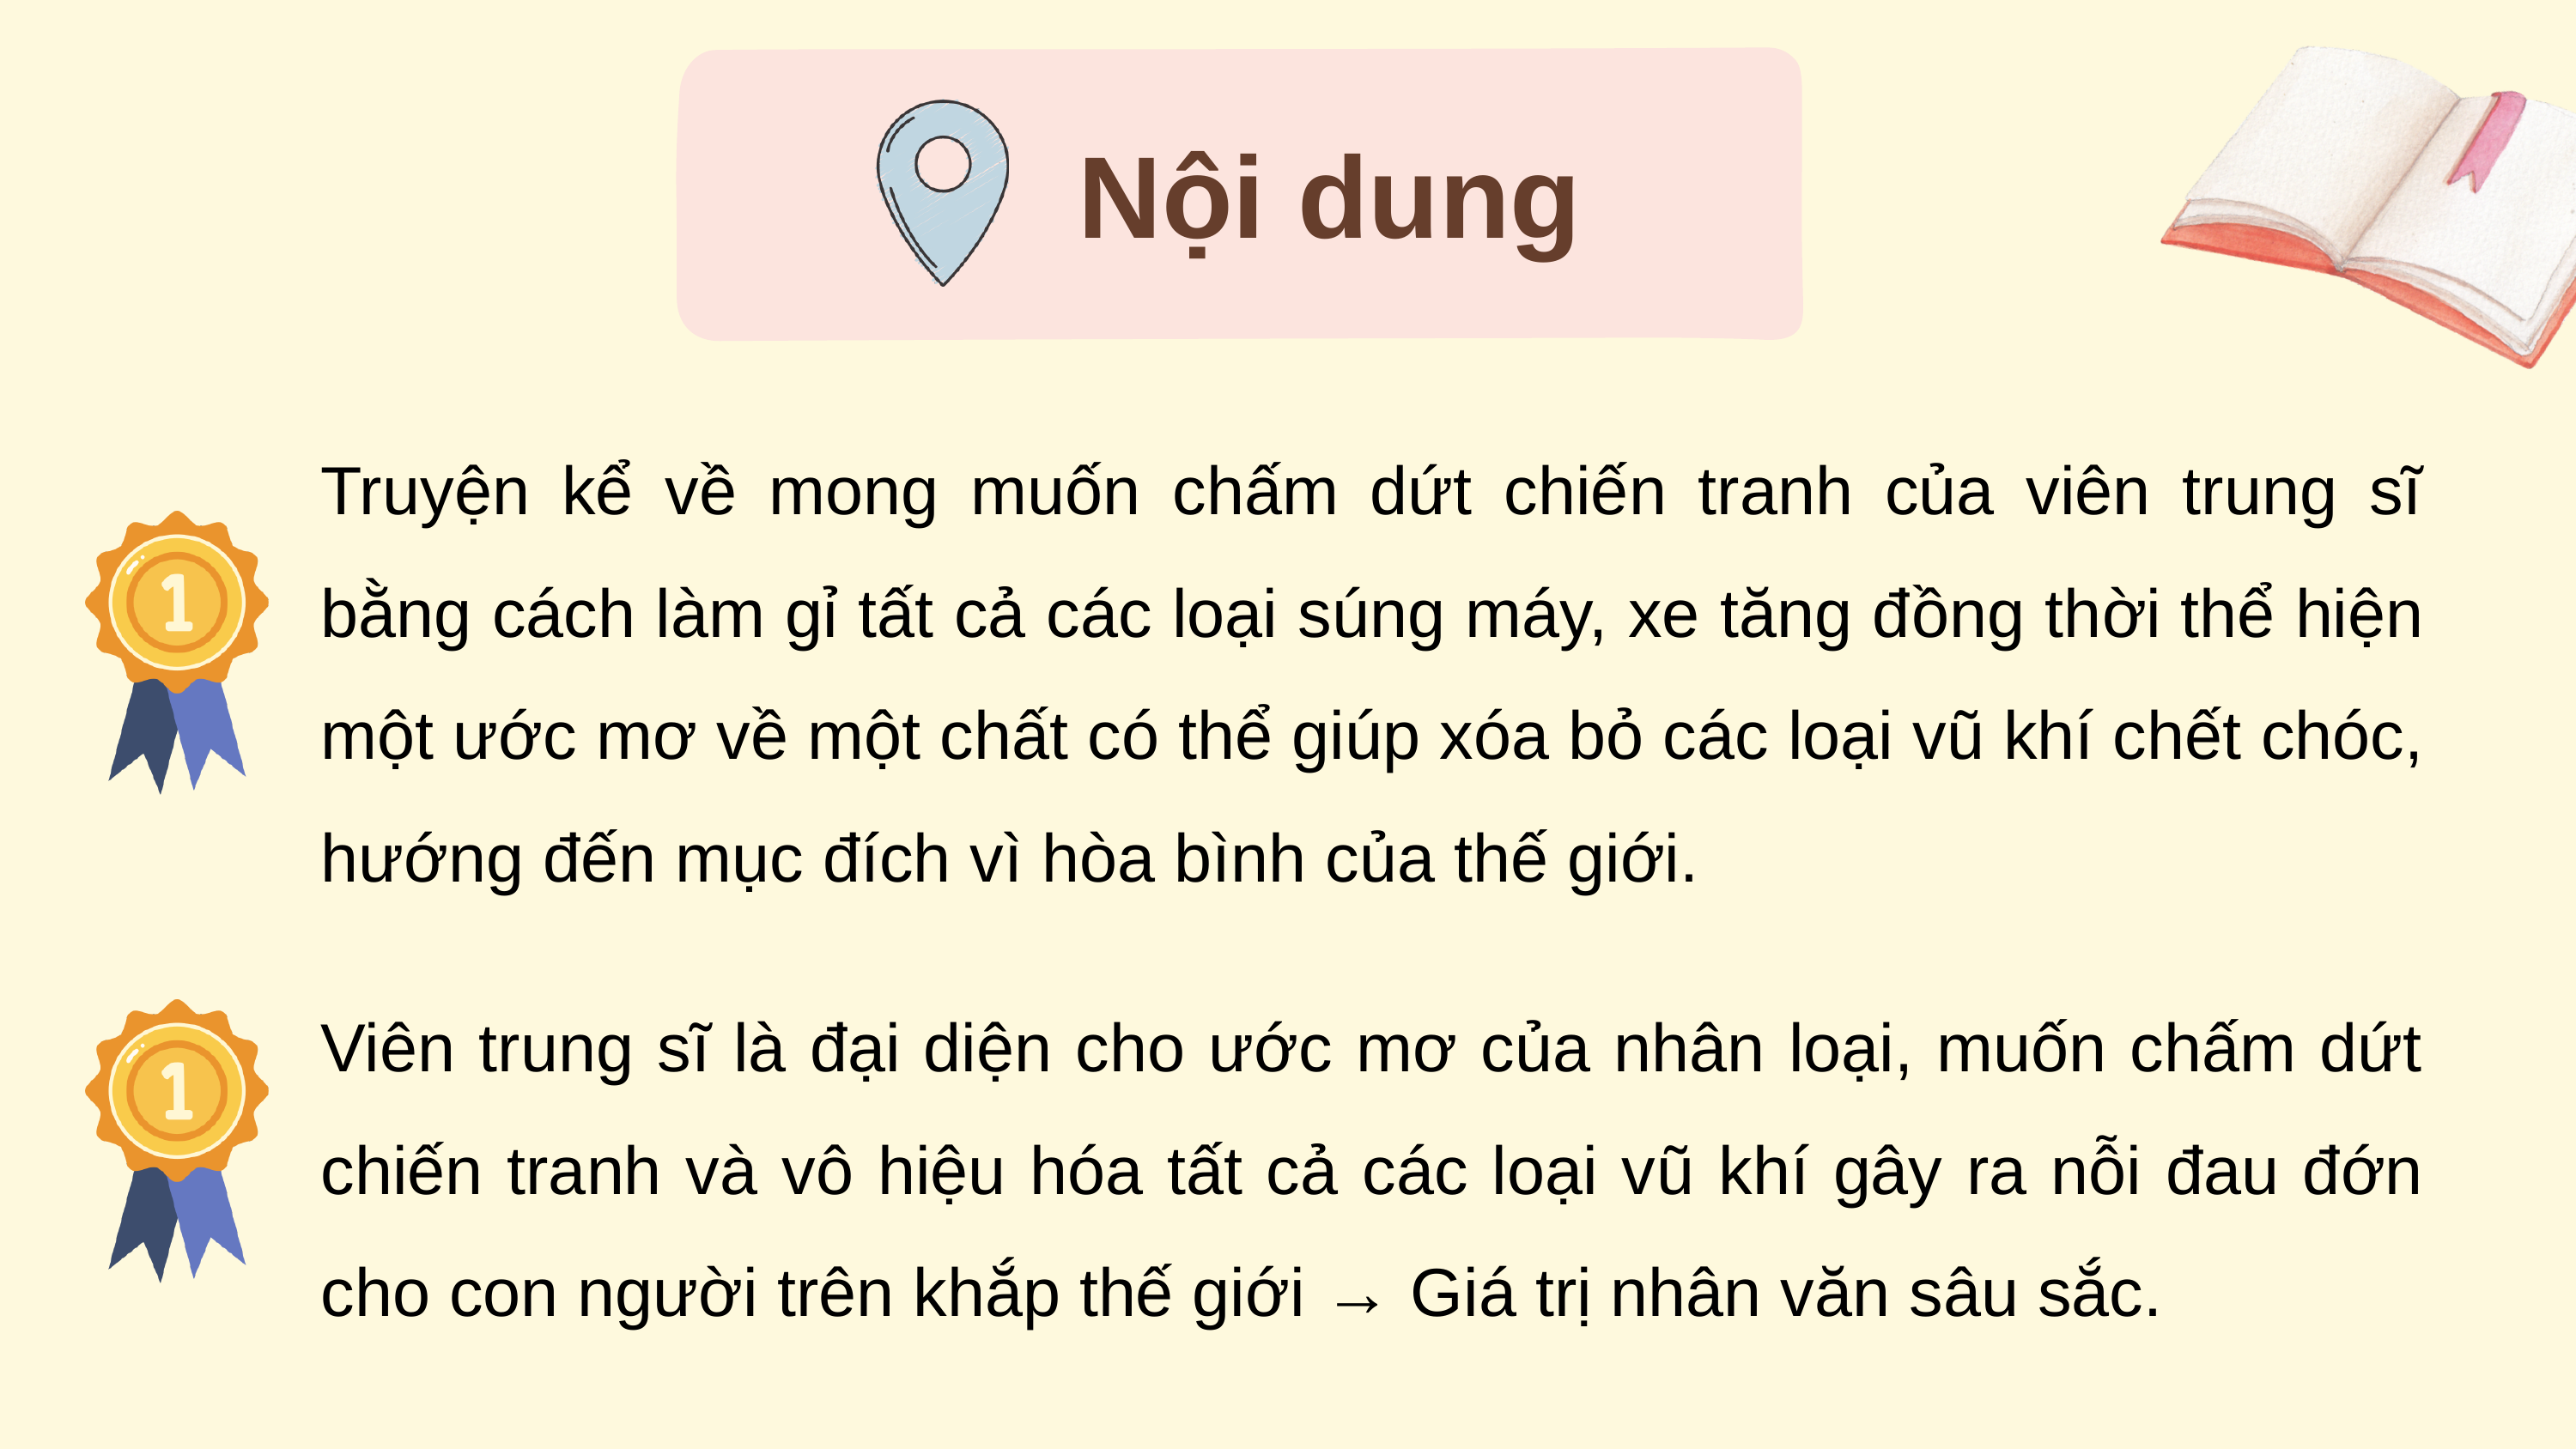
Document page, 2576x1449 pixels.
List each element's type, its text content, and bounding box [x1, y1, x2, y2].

picture [85, 511, 269, 796]
picture [2159, 3, 2576, 384]
text_box Viên trung sĩ là đại diện cho ước mơ của nhân loại, muốn chấm dứt chiến tranh và vô hiệu hóa tất cả các loại vũ khí gây ra nỗi đau đớn cho con người trên khắp thế giới → Giá trị nhân văn sâu sắc. [307, 956, 2437, 1337]
picture [85, 998, 269, 1283]
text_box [676, 47, 1804, 342]
text_box Truyện kể về mong muốn chấm dứt chiến tranh của viên trung sĩ bằng cách làm gỉ tất cả các loại súng máy, xe tăng đồng thời thể hiện một ước mơ về một chất có thể giúp xóa bỏ các loại vũ khí chết chóc, hướng đến mục đích vì hòa bình của thế giới. [307, 399, 2437, 902]
picture [874, 98, 1010, 288]
